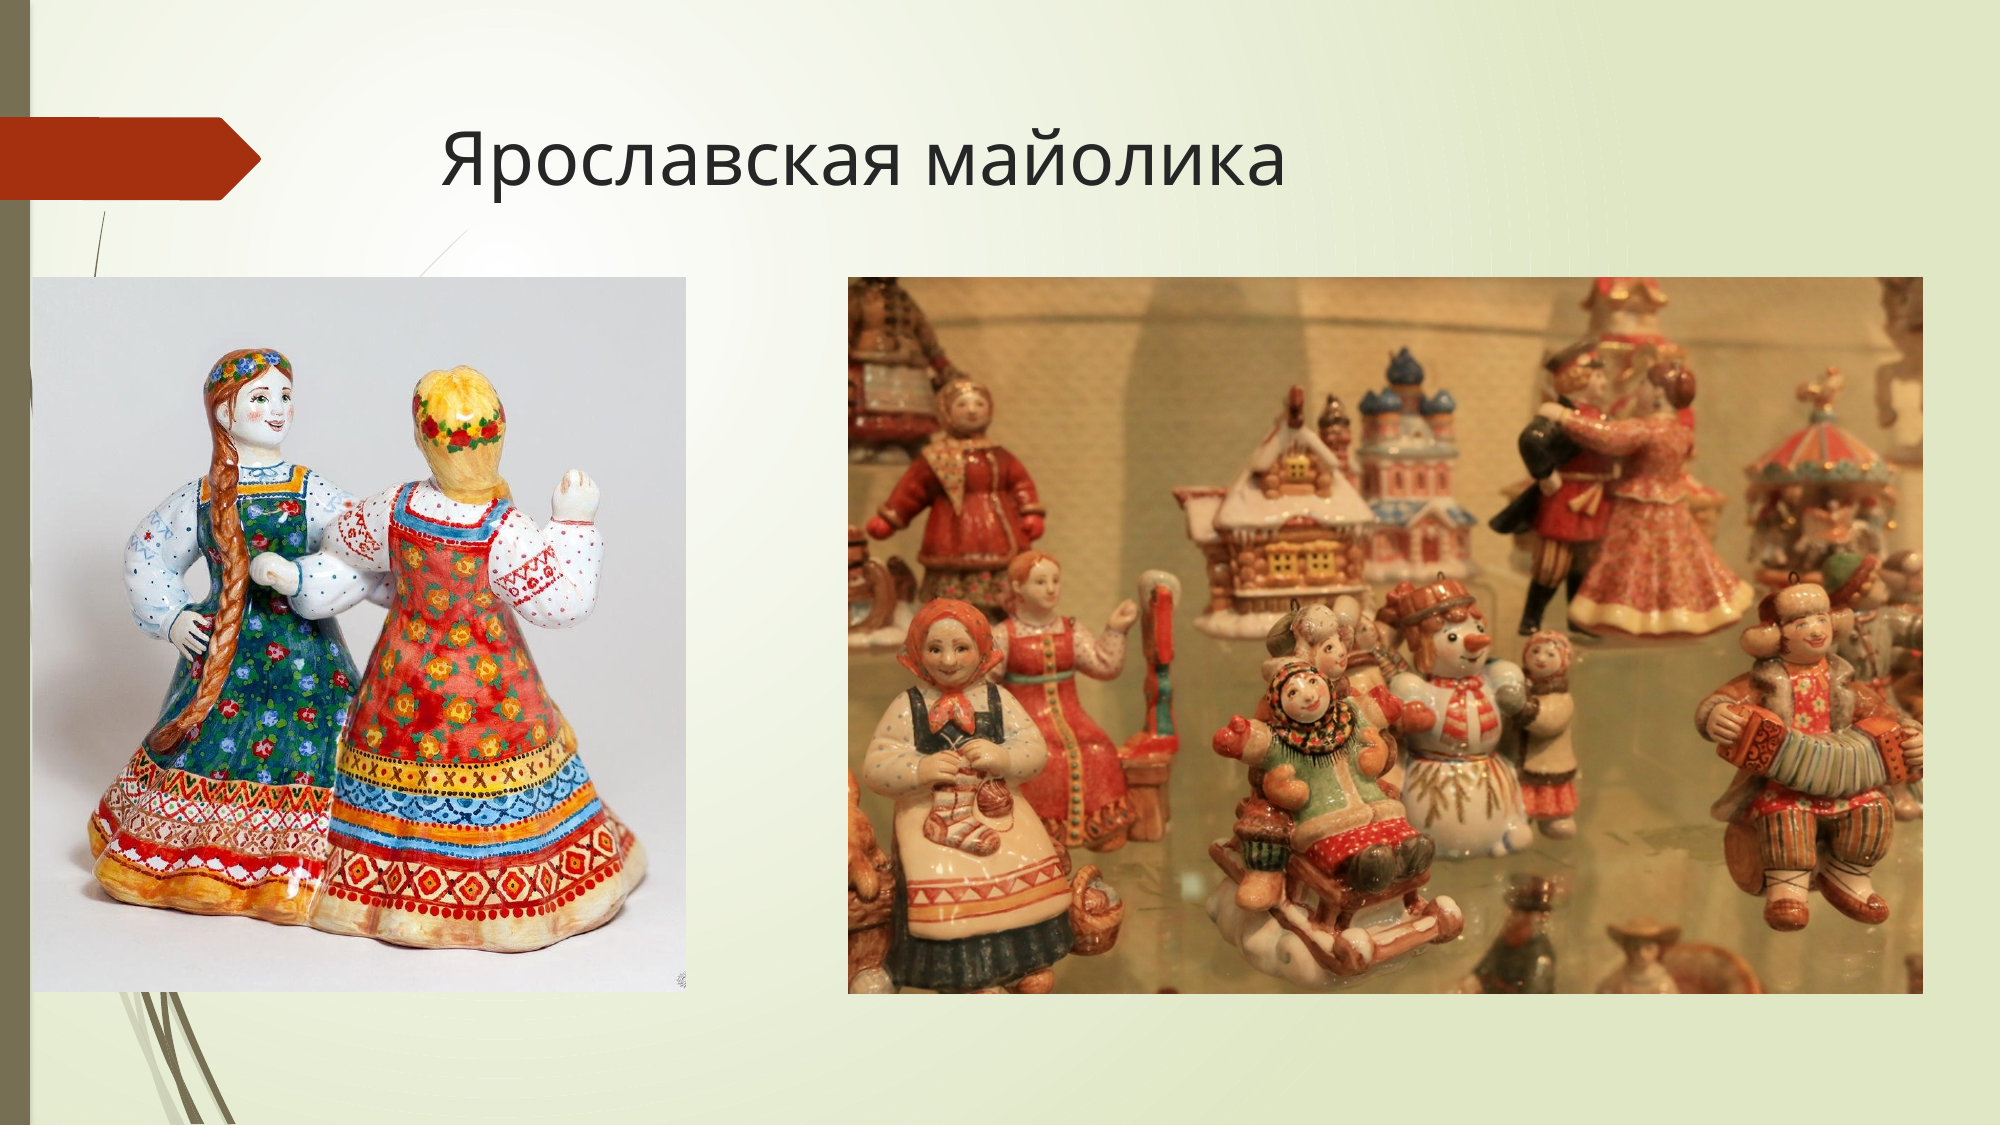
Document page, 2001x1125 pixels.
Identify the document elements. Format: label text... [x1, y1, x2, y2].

picture [848, 276, 1923, 995]
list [31, 277, 687, 992]
title Ярославская майолика [425, 102, 1888, 313]
